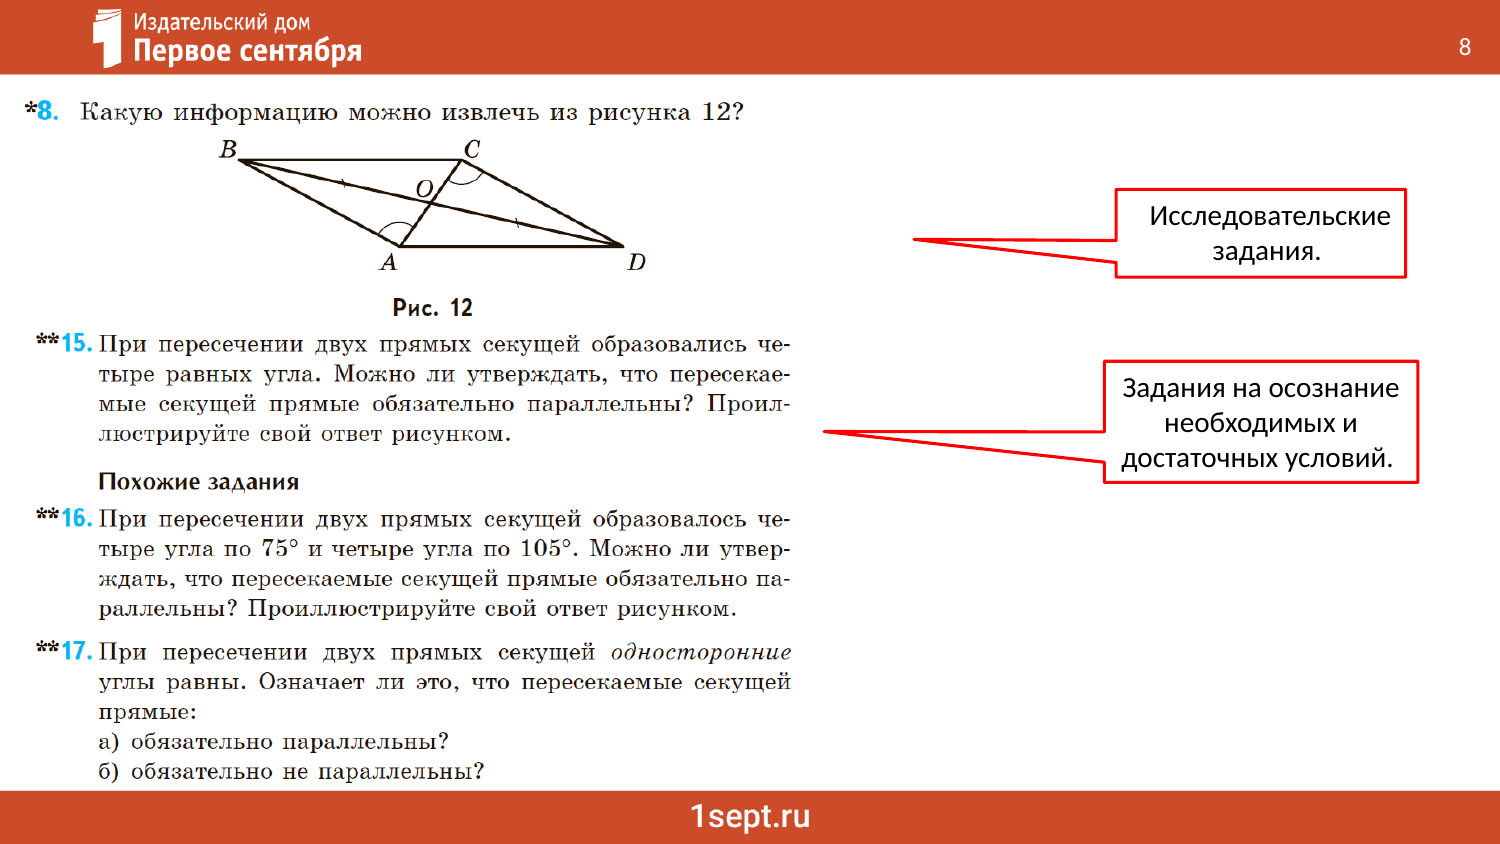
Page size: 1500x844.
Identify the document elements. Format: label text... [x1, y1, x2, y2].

slide_number 8 [1417, 23, 1487, 69]
text_box [911, 187, 1408, 280]
picture [0, 0, 1500, 844]
text_box [822, 359, 1421, 485]
text_box Исследовательские задания. [1408, 189, 1418, 274]
